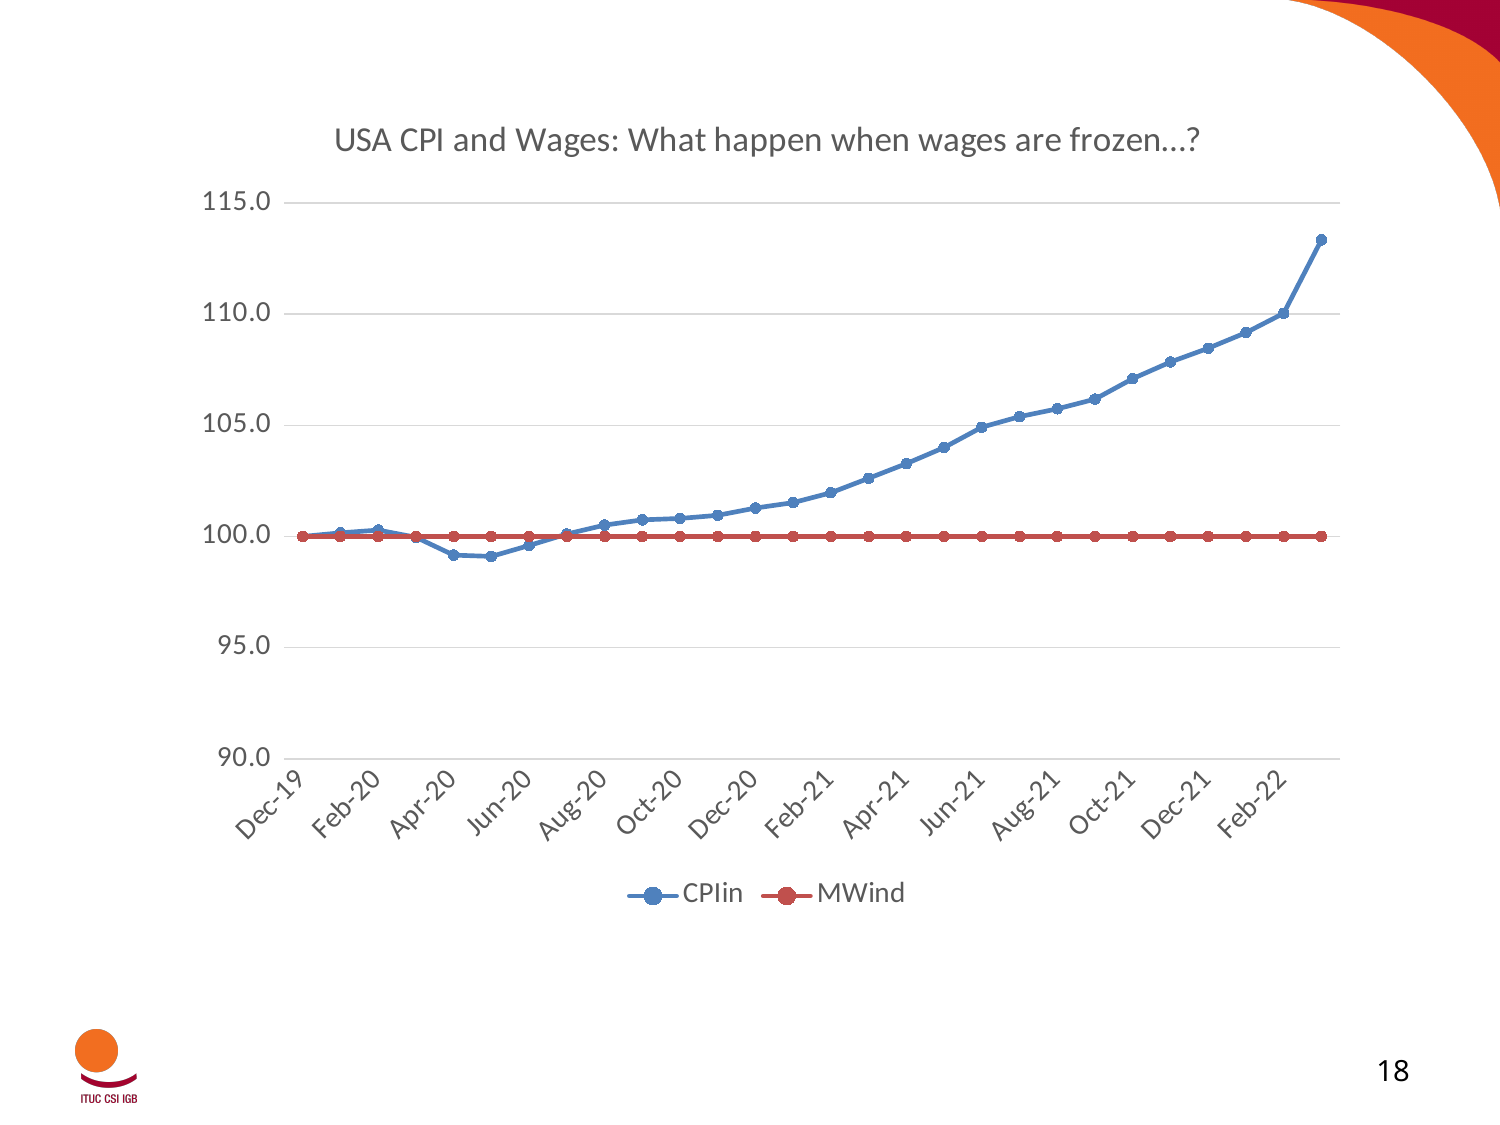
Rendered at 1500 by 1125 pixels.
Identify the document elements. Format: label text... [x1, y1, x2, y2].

chart [170, 89, 1365, 918]
slide_number 18 [1074, 1042, 1425, 1103]
picture [75, 1029, 138, 1103]
picture [1267, 0, 1500, 232]
